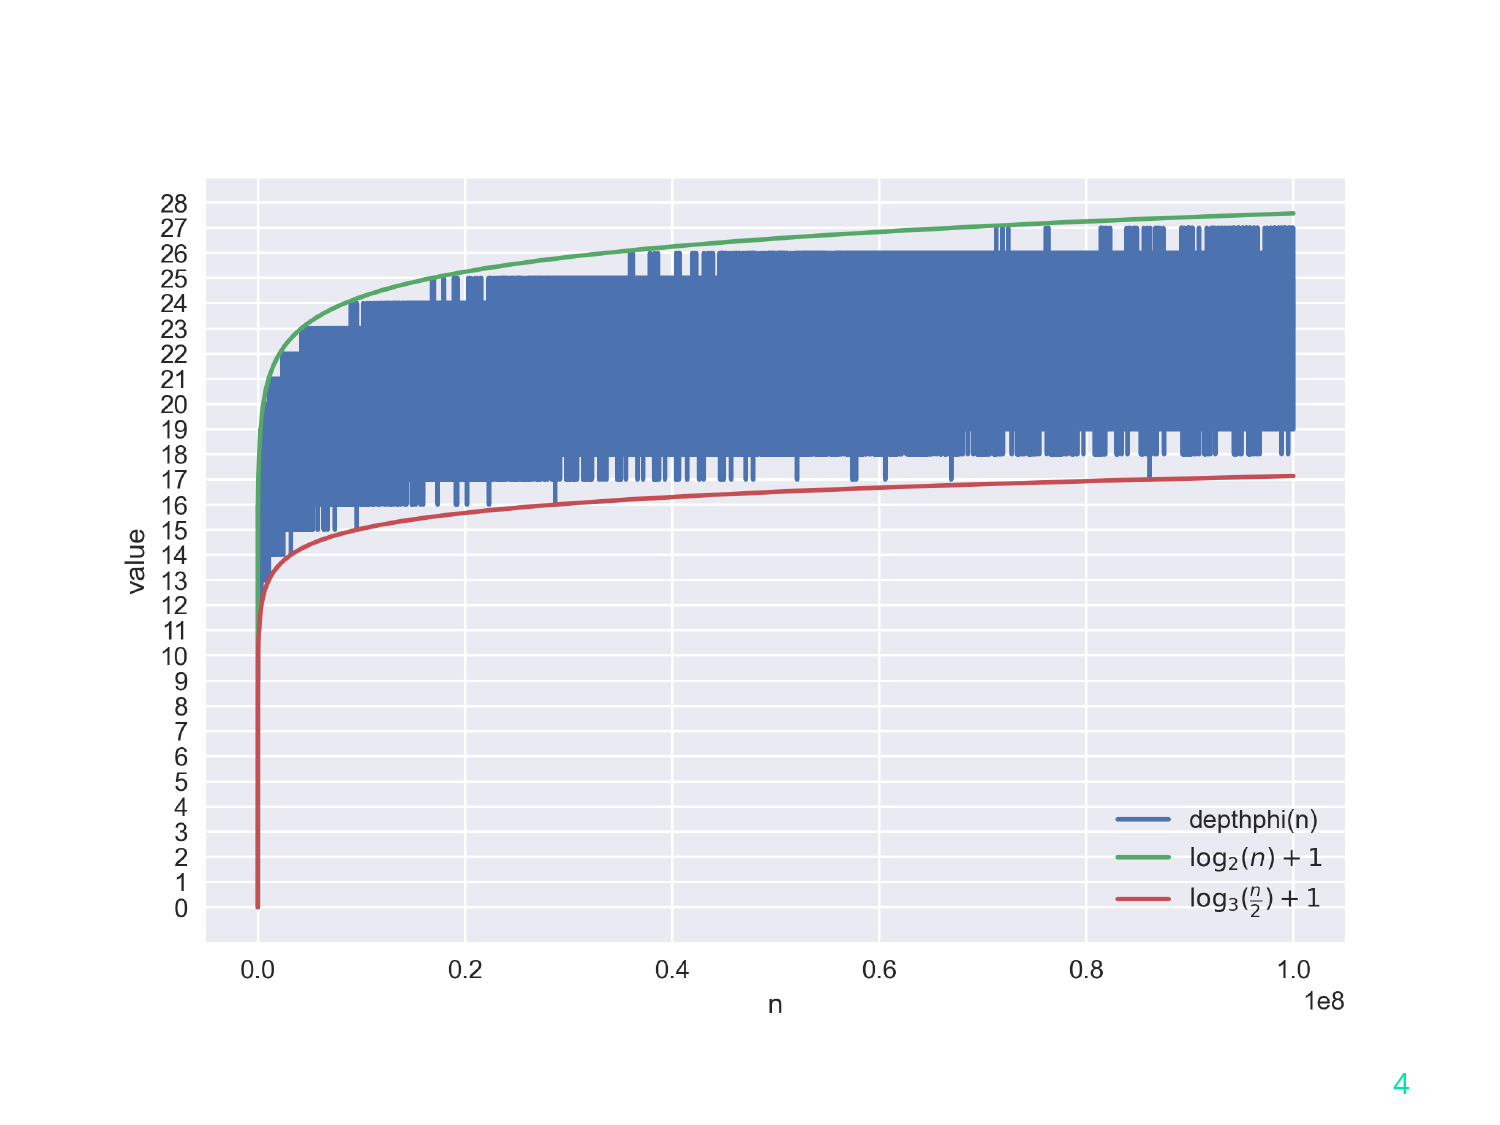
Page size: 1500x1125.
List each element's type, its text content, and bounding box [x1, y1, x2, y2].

slide_number 4 [1112, 1076, 1426, 1113]
picture [22, 57, 1493, 1068]
